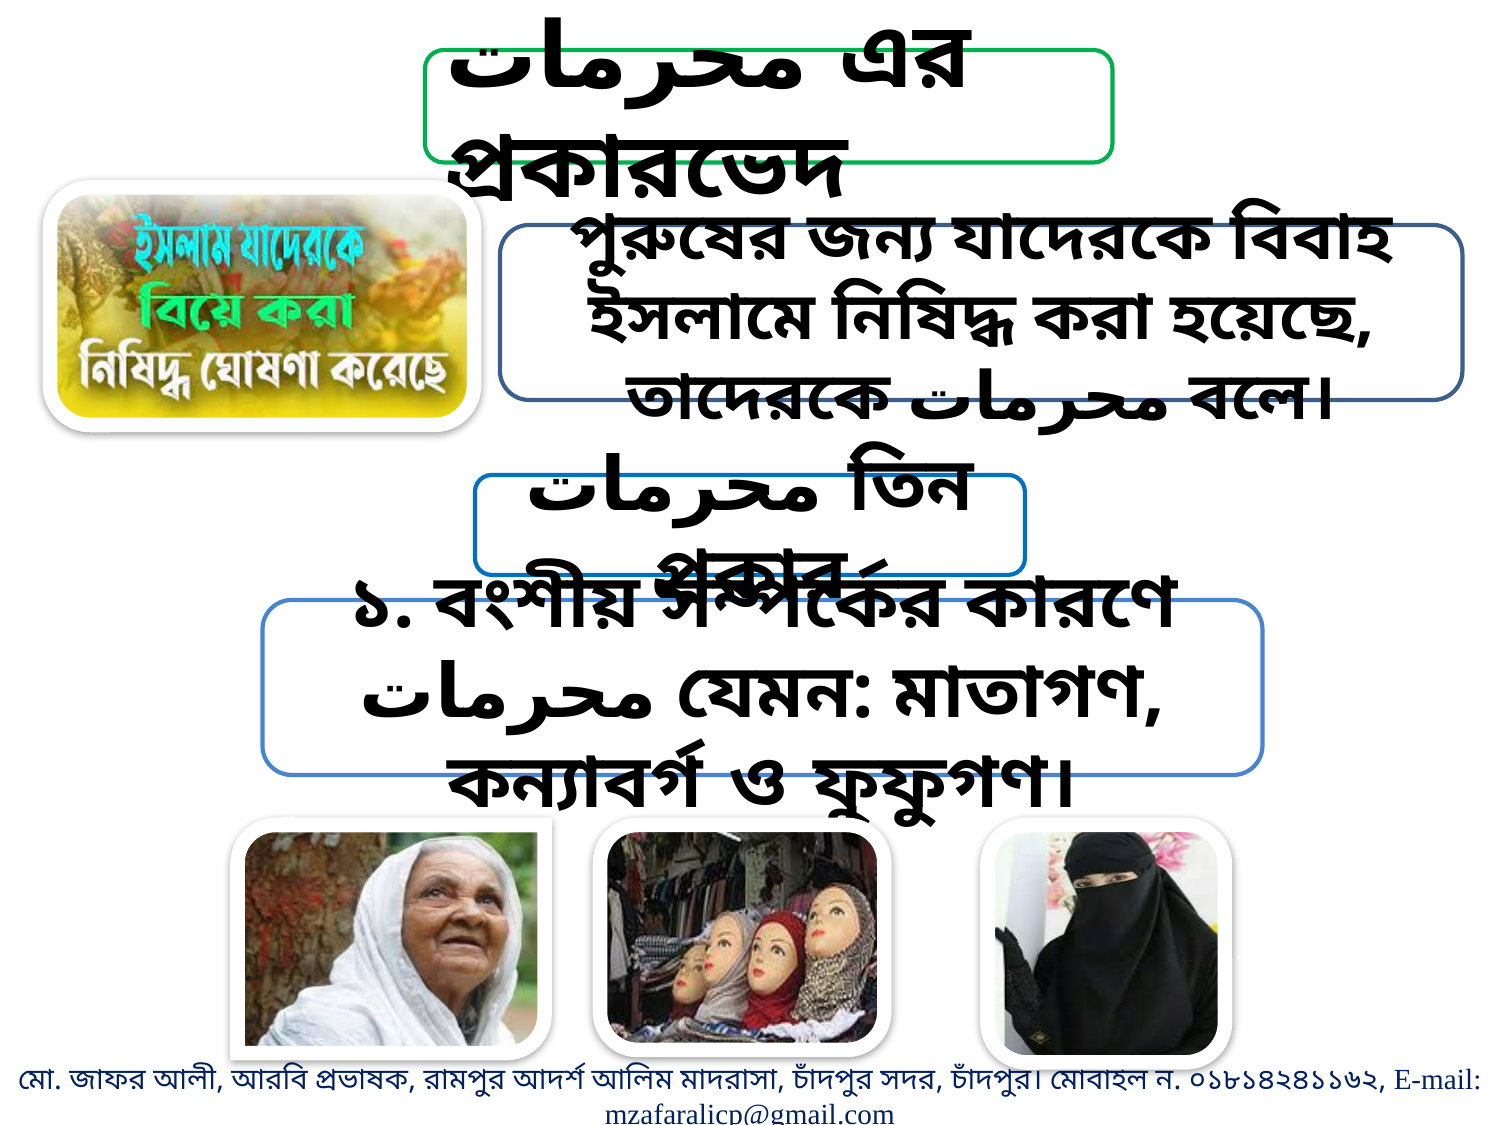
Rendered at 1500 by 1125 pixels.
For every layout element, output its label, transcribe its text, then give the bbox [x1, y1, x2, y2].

text_box পুরুষের জন্য যাদেরকে বিবাহ ইসলামে নিষিদ্ধ করা হয়েছে, তাদেরকে محرمات বলে। [497, 222, 1465, 403]
picture [987, 824, 1226, 1063]
text_box ১. বংশীয় সম্পর্কের কারণে محرمات যেমন: মাতাগণ, কন্যাবর্গ ও ফুফুগণ। [260, 597, 1265, 778]
picture [49, 187, 475, 426]
text_box মো. জাফর আলী, আরবি প্রভাষক, রামপুর আদর্শ আলিম মাদরাসা, চাঁদপুর সদর, চাঁদপুর। মোবাইল ন. ০১৮১৪২৪১১৬২, E-mail: mzafaralicp@gmail.com [0, 1064, 1500, 1125]
text_box محرمات তিন প্রকার [472, 472, 1028, 578]
text_box محرمات এর প্রকারভেদ [422, 47, 1115, 165]
picture [237, 824, 545, 1054]
picture [599, 824, 885, 1051]
